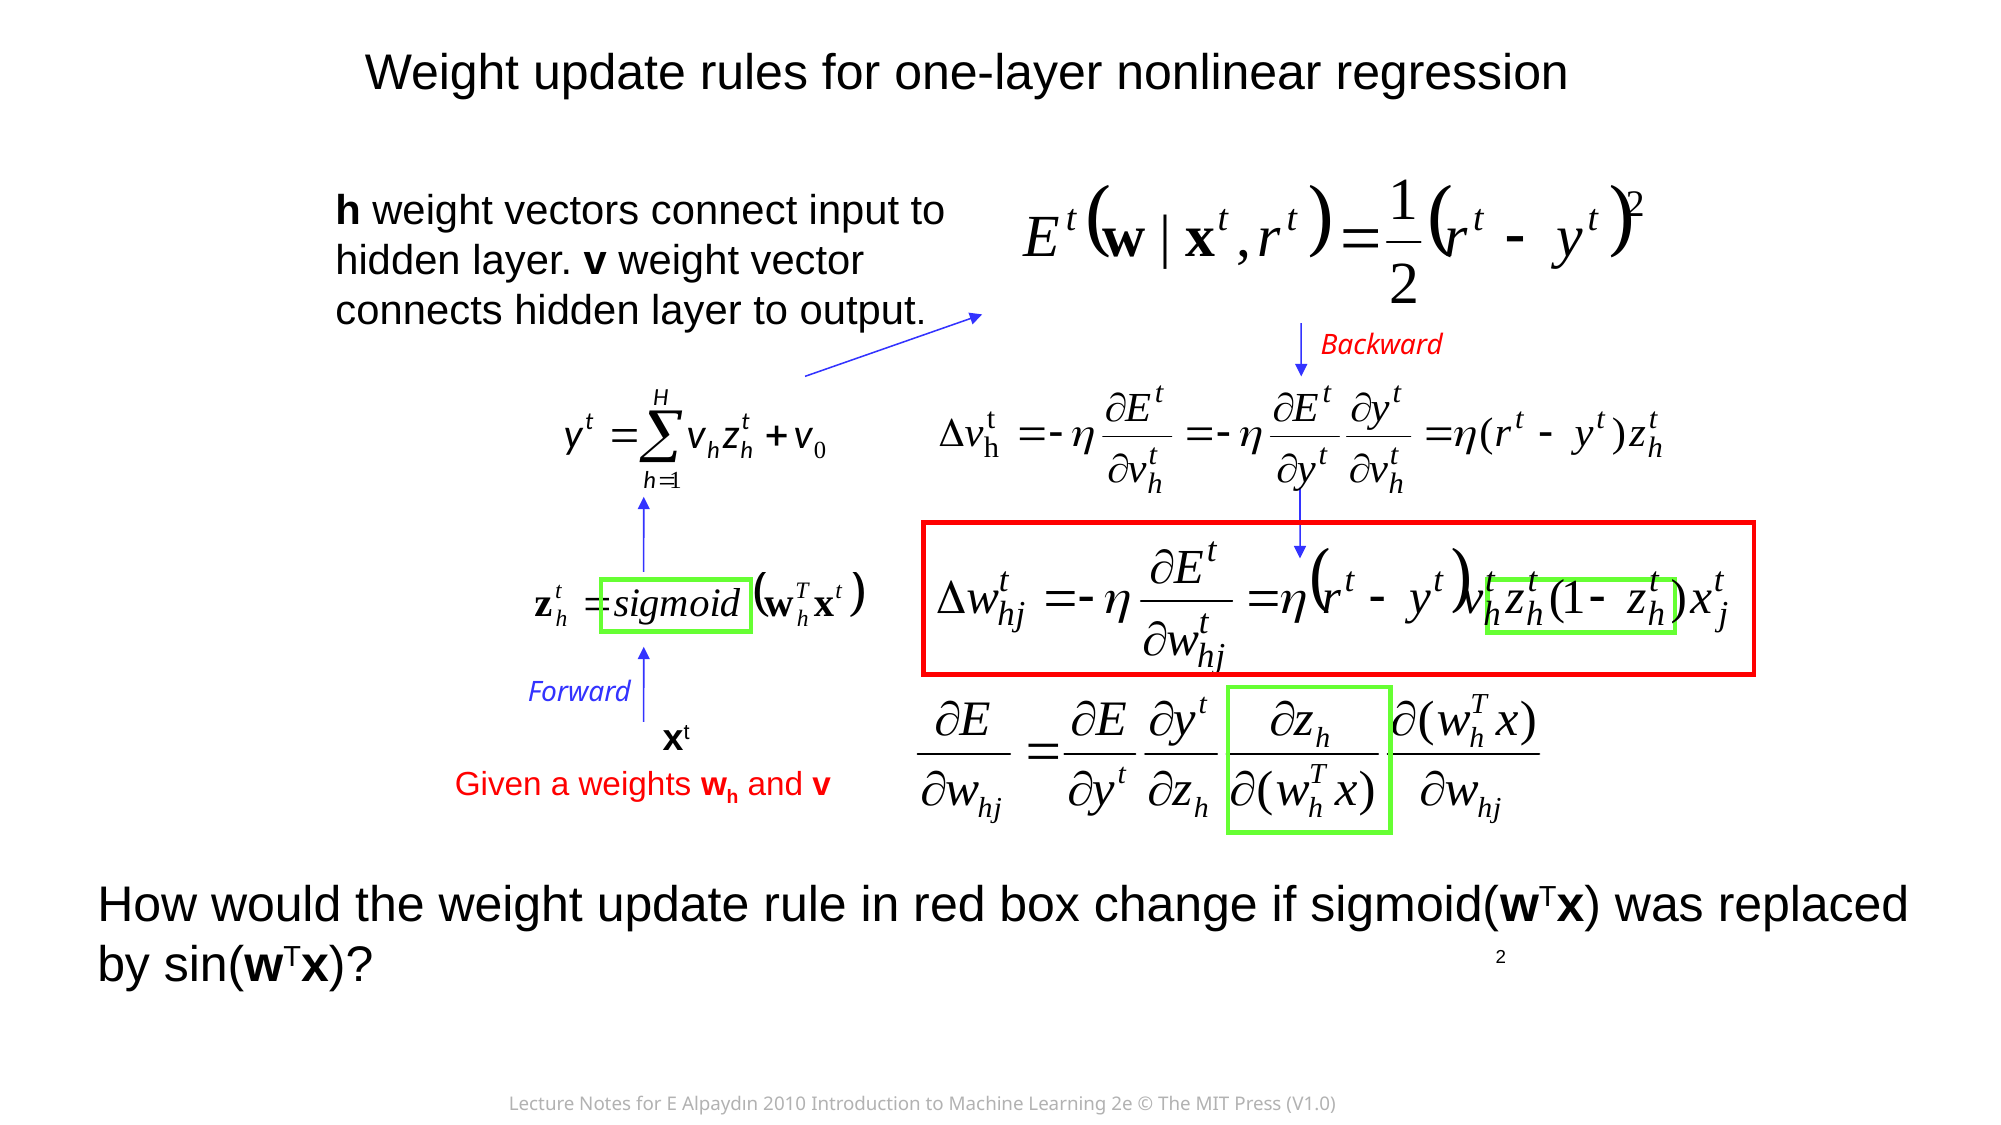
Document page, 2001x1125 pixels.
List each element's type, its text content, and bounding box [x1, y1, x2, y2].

text_box Backward [1305, 318, 1458, 368]
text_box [1015, 163, 1653, 313]
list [557, 377, 839, 498]
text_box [933, 373, 1670, 500]
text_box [909, 679, 1548, 833]
text_box xt [648, 705, 705, 766]
text_box [637, 646, 650, 665]
text_box [1295, 323, 1306, 373]
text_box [930, 525, 1737, 684]
text_box Forward [513, 665, 646, 715]
text_box h weight vectors connect input to hidden layer. v weight vector connects hidden layer to output. [320, 175, 1011, 341]
text_box [922, 522, 1755, 675]
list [528, 572, 866, 637]
text_box How would the weight update rule in red box change if sigmoid(wTx) was replaced by sin(wTx)? [82, 864, 1939, 1000]
text_box Weight update rules for one-layer nonlinear regression [350, 31, 1675, 107]
text_box Given a weights wh and v [439, 754, 846, 815]
text_box Lecture Notes for E Alpaydın 2010 Introduction to Machine Learning 2e © The MIT Press (V1.0) [508, 1069, 1380, 1115]
text_box [637, 498, 650, 572]
